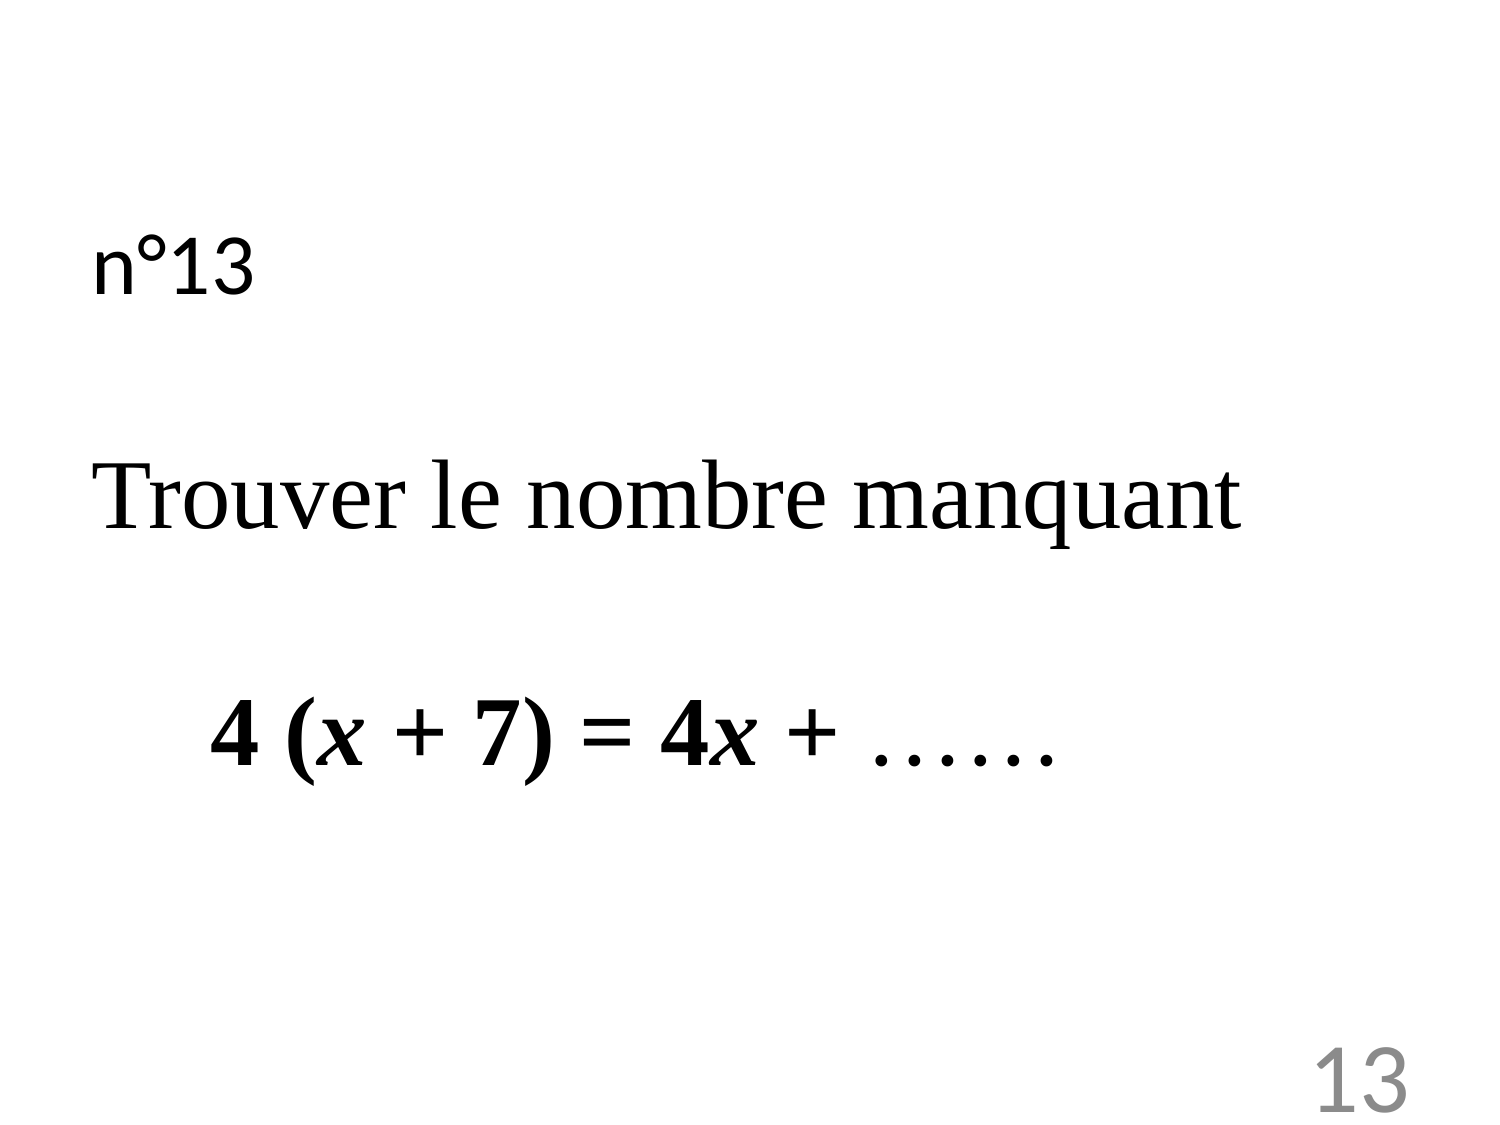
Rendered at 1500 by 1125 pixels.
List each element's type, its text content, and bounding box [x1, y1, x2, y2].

slide_number 13 [1074, 1042, 1425, 1103]
title n°13 Trouver le nombre manquant 4 (x + 7) = 4x + …… [76, 196, 1477, 915]
